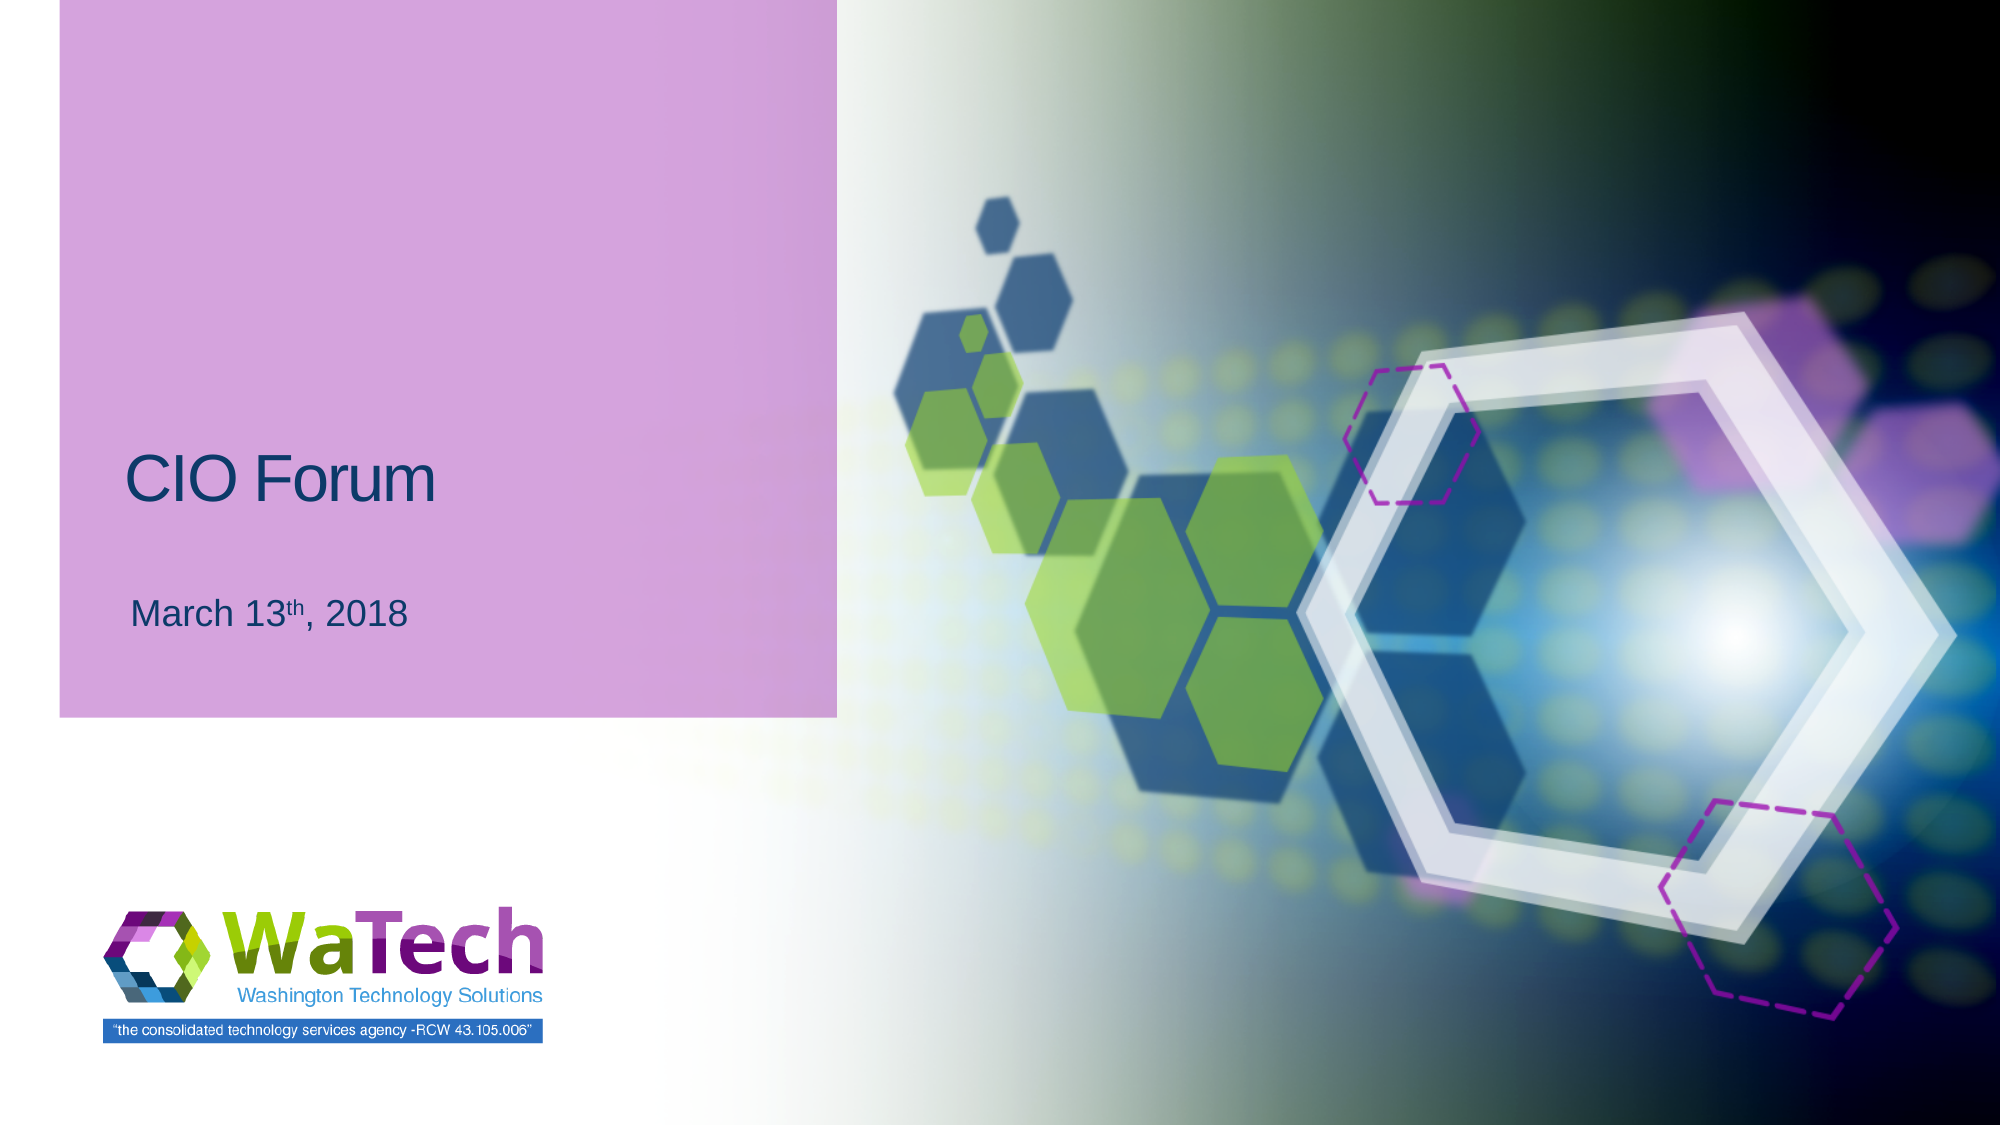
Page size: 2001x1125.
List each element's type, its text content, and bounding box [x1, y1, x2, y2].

title CIO Forum [100, 244, 818, 532]
picture [0, 0, 2000, 1125]
list March 13th, 2018 [100, 570, 816, 694]
